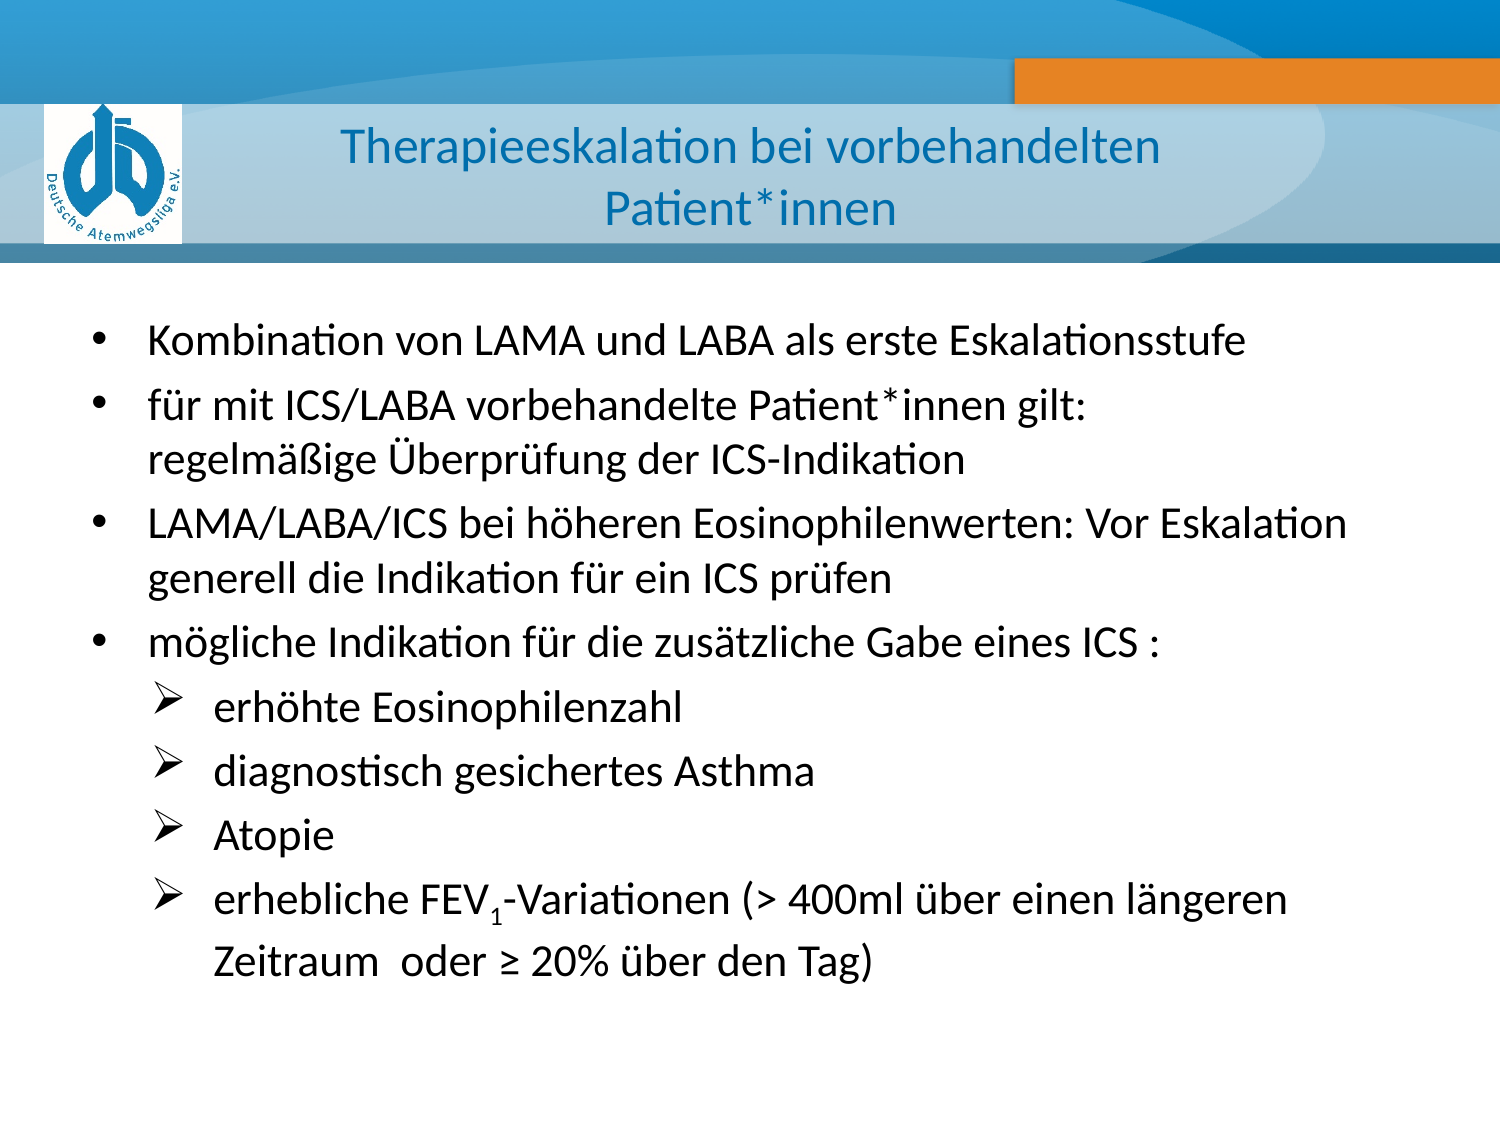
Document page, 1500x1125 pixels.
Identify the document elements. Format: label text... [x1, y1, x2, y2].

title Therapieeskalation bei vorbehandelten Patient*innen [221, 104, 1282, 244]
list Kombination von LAMA und LABA als erste Eskalationsstufe für mit ICS/LABA vorbehandelte Patient*innen gilt: regelmäßige Überprüfung der ICS-Indikation LAMA/LABA/ICS bei höheren Eosinophilenwerten: Vor Eskalation generell die Indikation für ein ICS prüfen mögliche Indikation für die zusätzliche Gabe eines ICS : erhöhte Eosinophilenzahl diagnostisch gesichertes Asthma Atopie erhebliche FEV1-Variationen (> 400ml über einen längeren Zeitraum oder ≥ 20% über den Tag) [76, 302, 1427, 1046]
picture [0, 0, 1500, 263]
